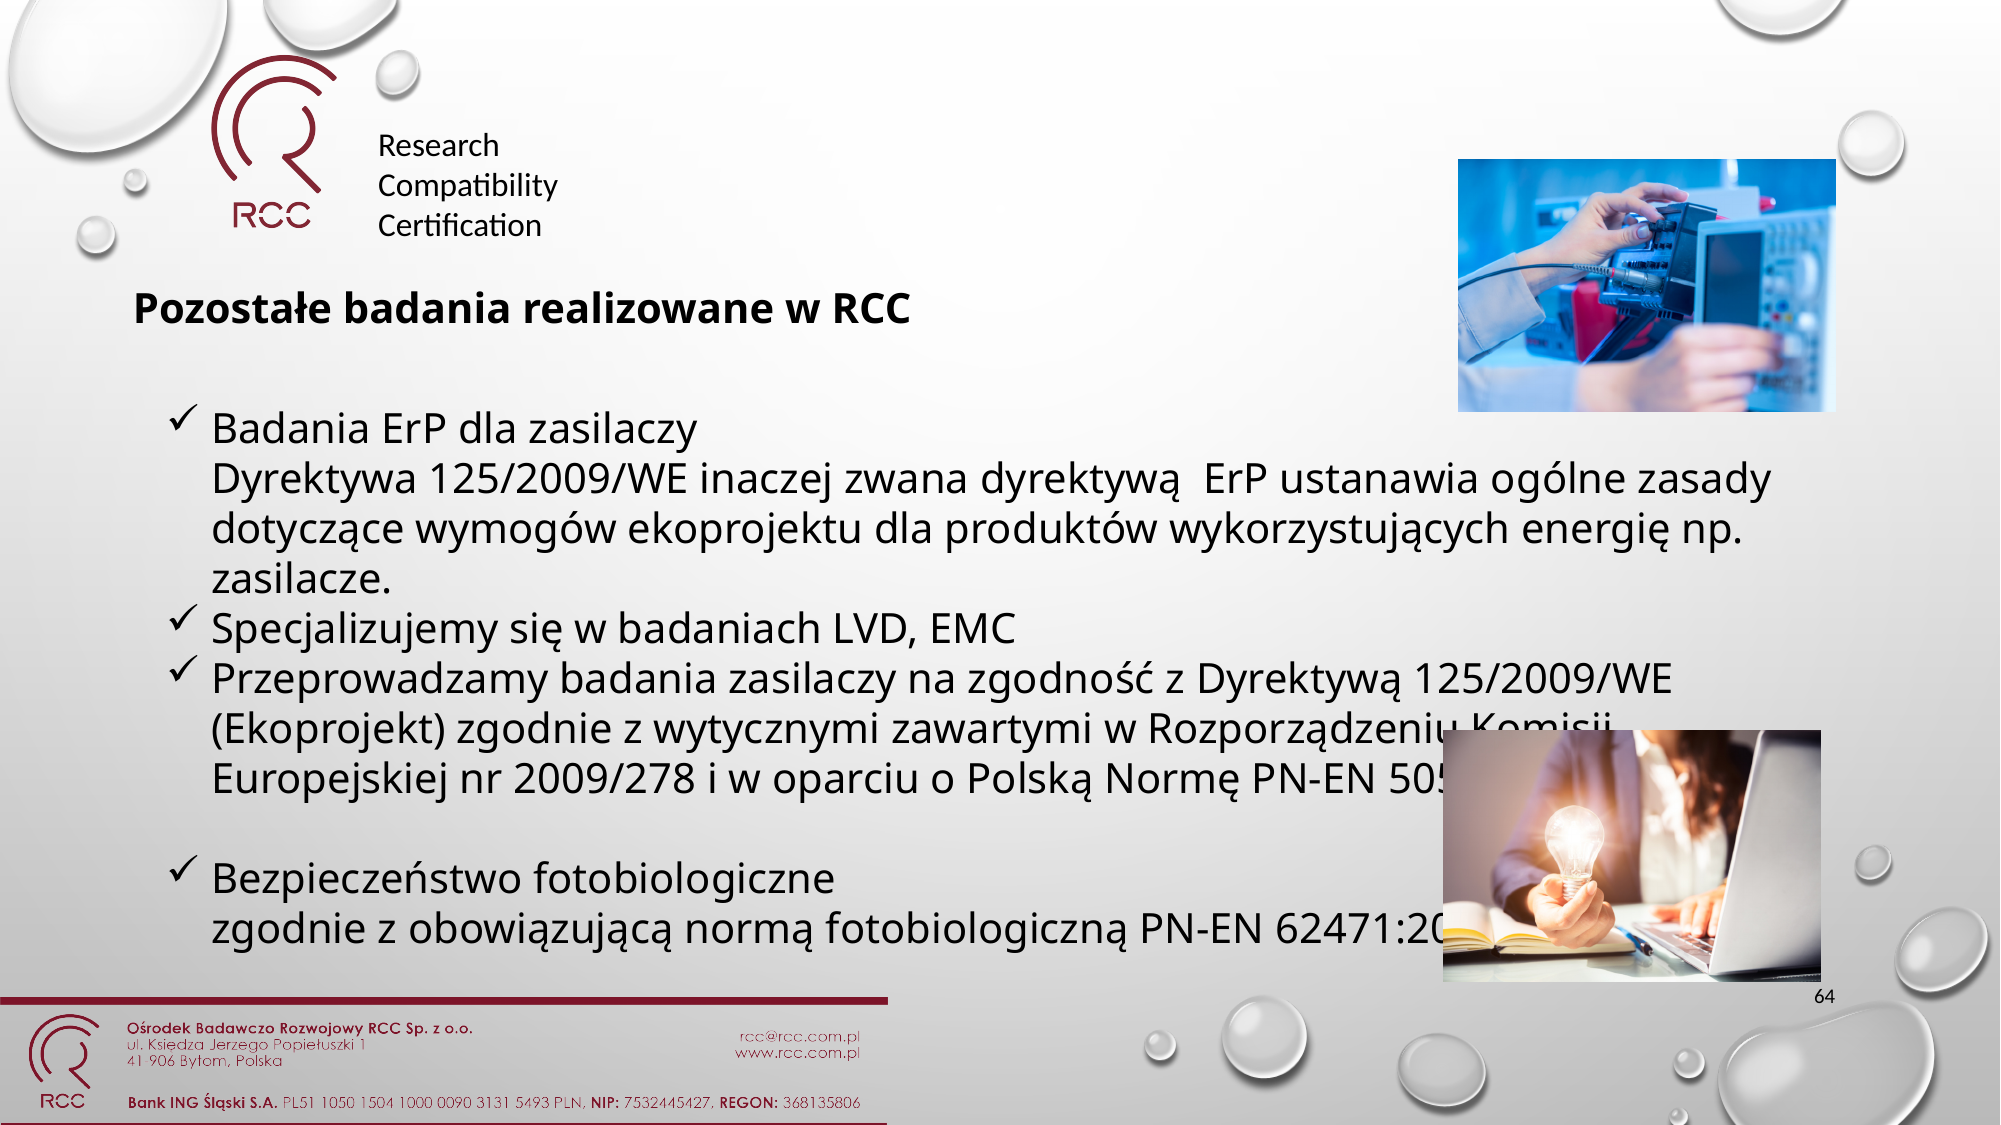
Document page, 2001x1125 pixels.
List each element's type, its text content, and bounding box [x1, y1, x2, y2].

slide_number 64 [1724, 965, 1851, 1025]
text_box Research Compatibility Certification [402, 115, 629, 251]
text_box Badania ErP dla zasilaczy Dyrektywa 125/2009/WE inaczej zwana dyrektywą ErP ustanawia ogólne zasady dotyczące wymogów ekoprojektu dla produktów wykorzystujących energię np. zasilacze. Specjalizujemy się w badaniach LVD, EMC Przeprowadzamy badania zasilaczy na zgodność z Dyrektywą 125/2009/WE (Ekoprojekt) zgodnie z wytycznymi zawartymi w Rozporządzeniu Komisji Europejskiej nr 2009/278 i w oparciu o Polską Normę PN-EN 50563:2012. Bezpieczeństwo fotobiologiczne zgodnie z obowiązującą normą fotobiologiczną PN-EN 62471:2010. [151, 394, 1821, 1010]
picture [0, 0, 2000, 1125]
text_box Pozostałe badania realizowane w RCC [118, 274, 927, 340]
